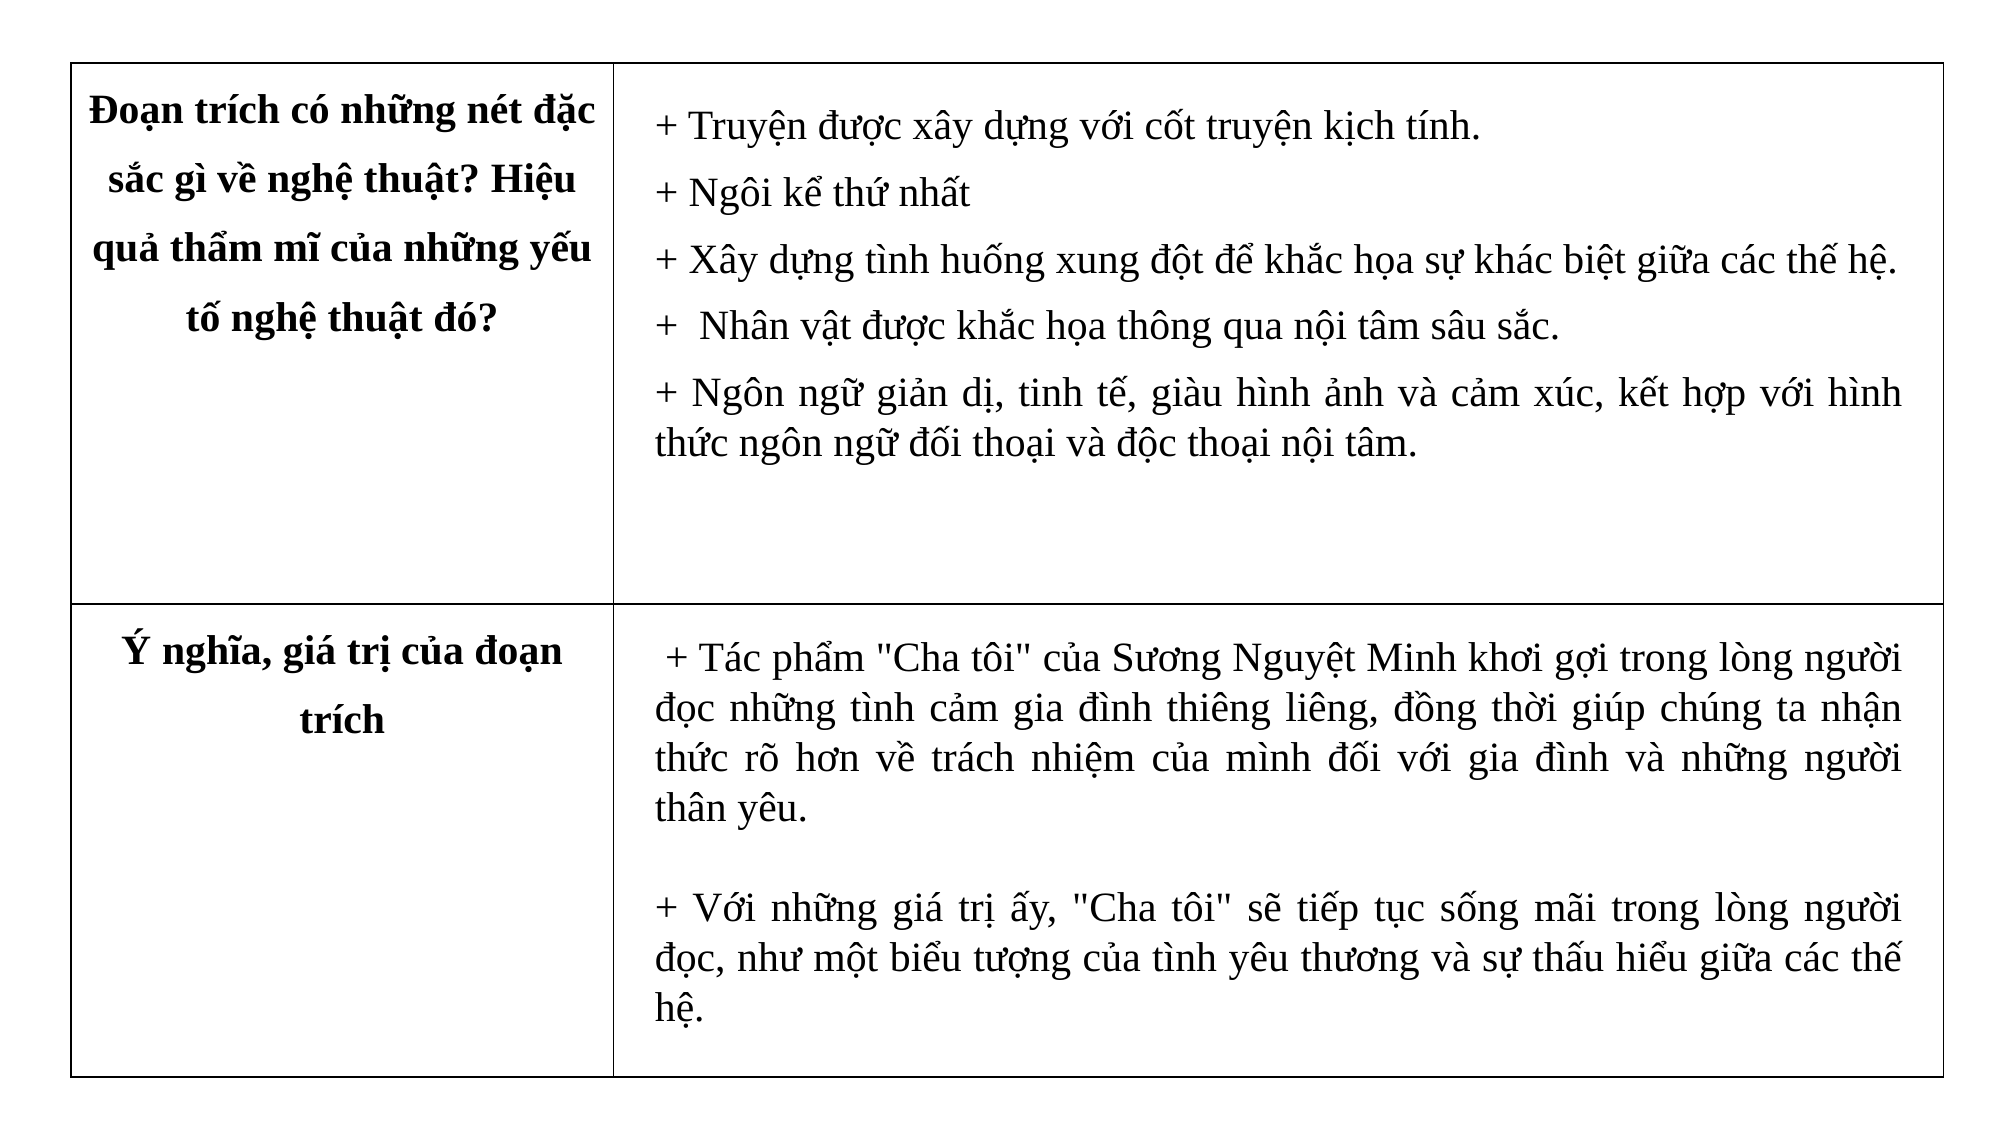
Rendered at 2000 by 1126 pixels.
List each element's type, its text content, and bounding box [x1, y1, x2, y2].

text_box + Truyện được xây dựng với cốt truyện kịch tính. + Ngôi kể thứ nhất + Xây dựng tình huống xung đột để khắc họa sự khác biệt giữa các thế hệ. + Nhân vật được khắc họa thông qua nội tâm sâu sắc. + Ngôn ngữ giản dị, tinh tế, giàu hình ảnh và cảm xúc, kết hợp với hình thức ngôn ngữ đối thoại và độc thoại nội tâm. [640, 90, 1919, 473]
table_header [614, 64, 1943, 603]
table_cell Ý nghĩa, giá trị của đoạn trích [72, 605, 613, 1076]
table_cell [614, 605, 1943, 1076]
table_header Đoạn trích có những nét đặc sắc gì về nghệ thuật? Hiệu quả thẩm mĩ của những yếu tố nghệ thuật đó? [72, 64, 613, 603]
text_box + Tác phẩm "Cha tôi" của Sương Nguyệt Minh khơi gợi trong lòng người đọc những tình cảm gia đình thiêng liêng, đồng thời giúp chúng ta nhận thức rõ hơn về trách nhiệm của mình đối với gia đình và những người thân yêu. + Với những giá trị ấy, "Cha tôi" sẽ tiếp tục sống mãi trong lòng người đọc, như một biểu tượng của tình yêu thương và sự thấu hiểu giữa các thế hệ. [640, 622, 1919, 1038]
